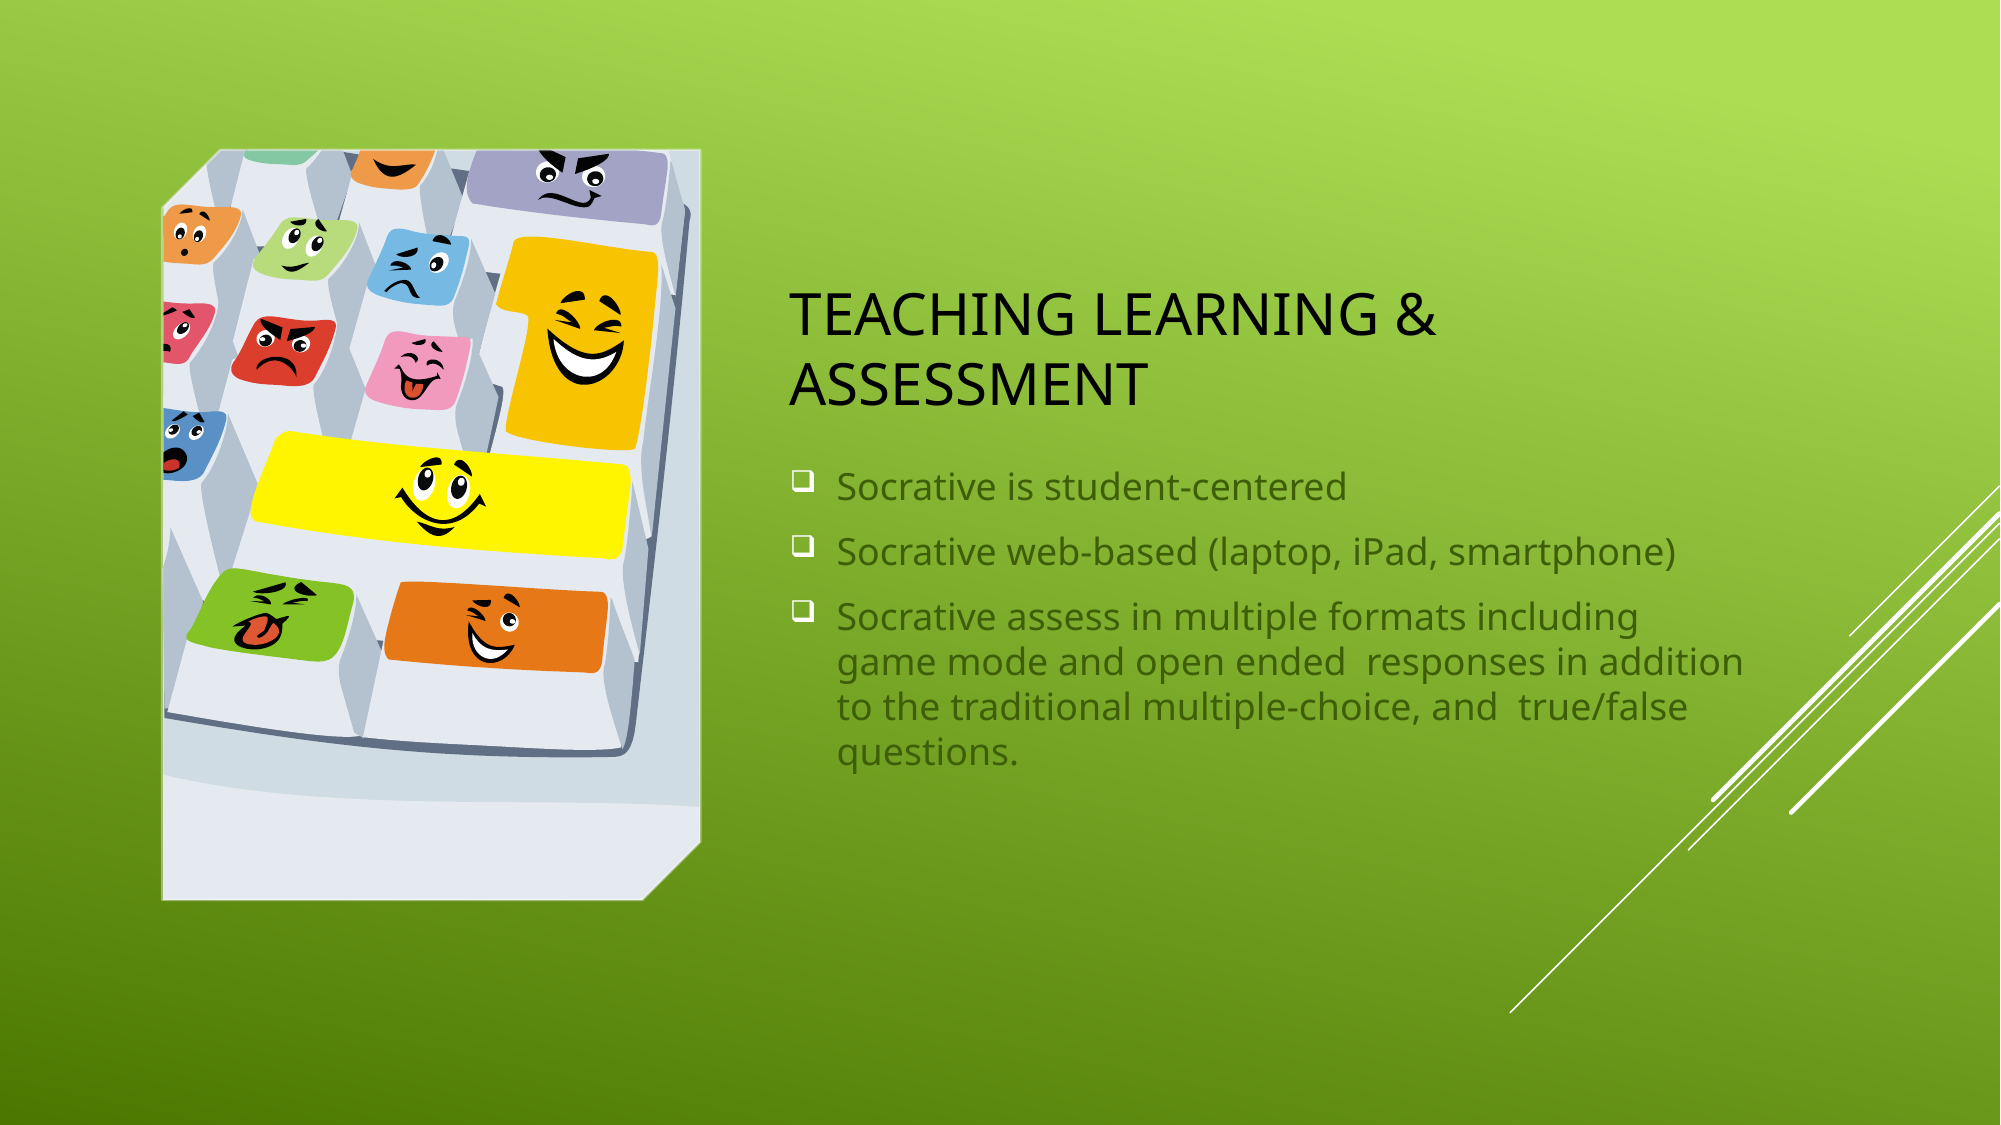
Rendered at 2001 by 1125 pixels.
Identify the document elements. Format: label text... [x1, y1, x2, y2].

list Socrative is student-centered Socrative web-based (laptop, iPad, smartphone) Socrative assess in multiple formats including game mode and open ended responses in addition to the traditional multiple-choice, and true/false questions. [774, 455, 1763, 786]
title Teaching Learning & Assessment [774, 237, 1763, 425]
picture [161, 149, 701, 901]
